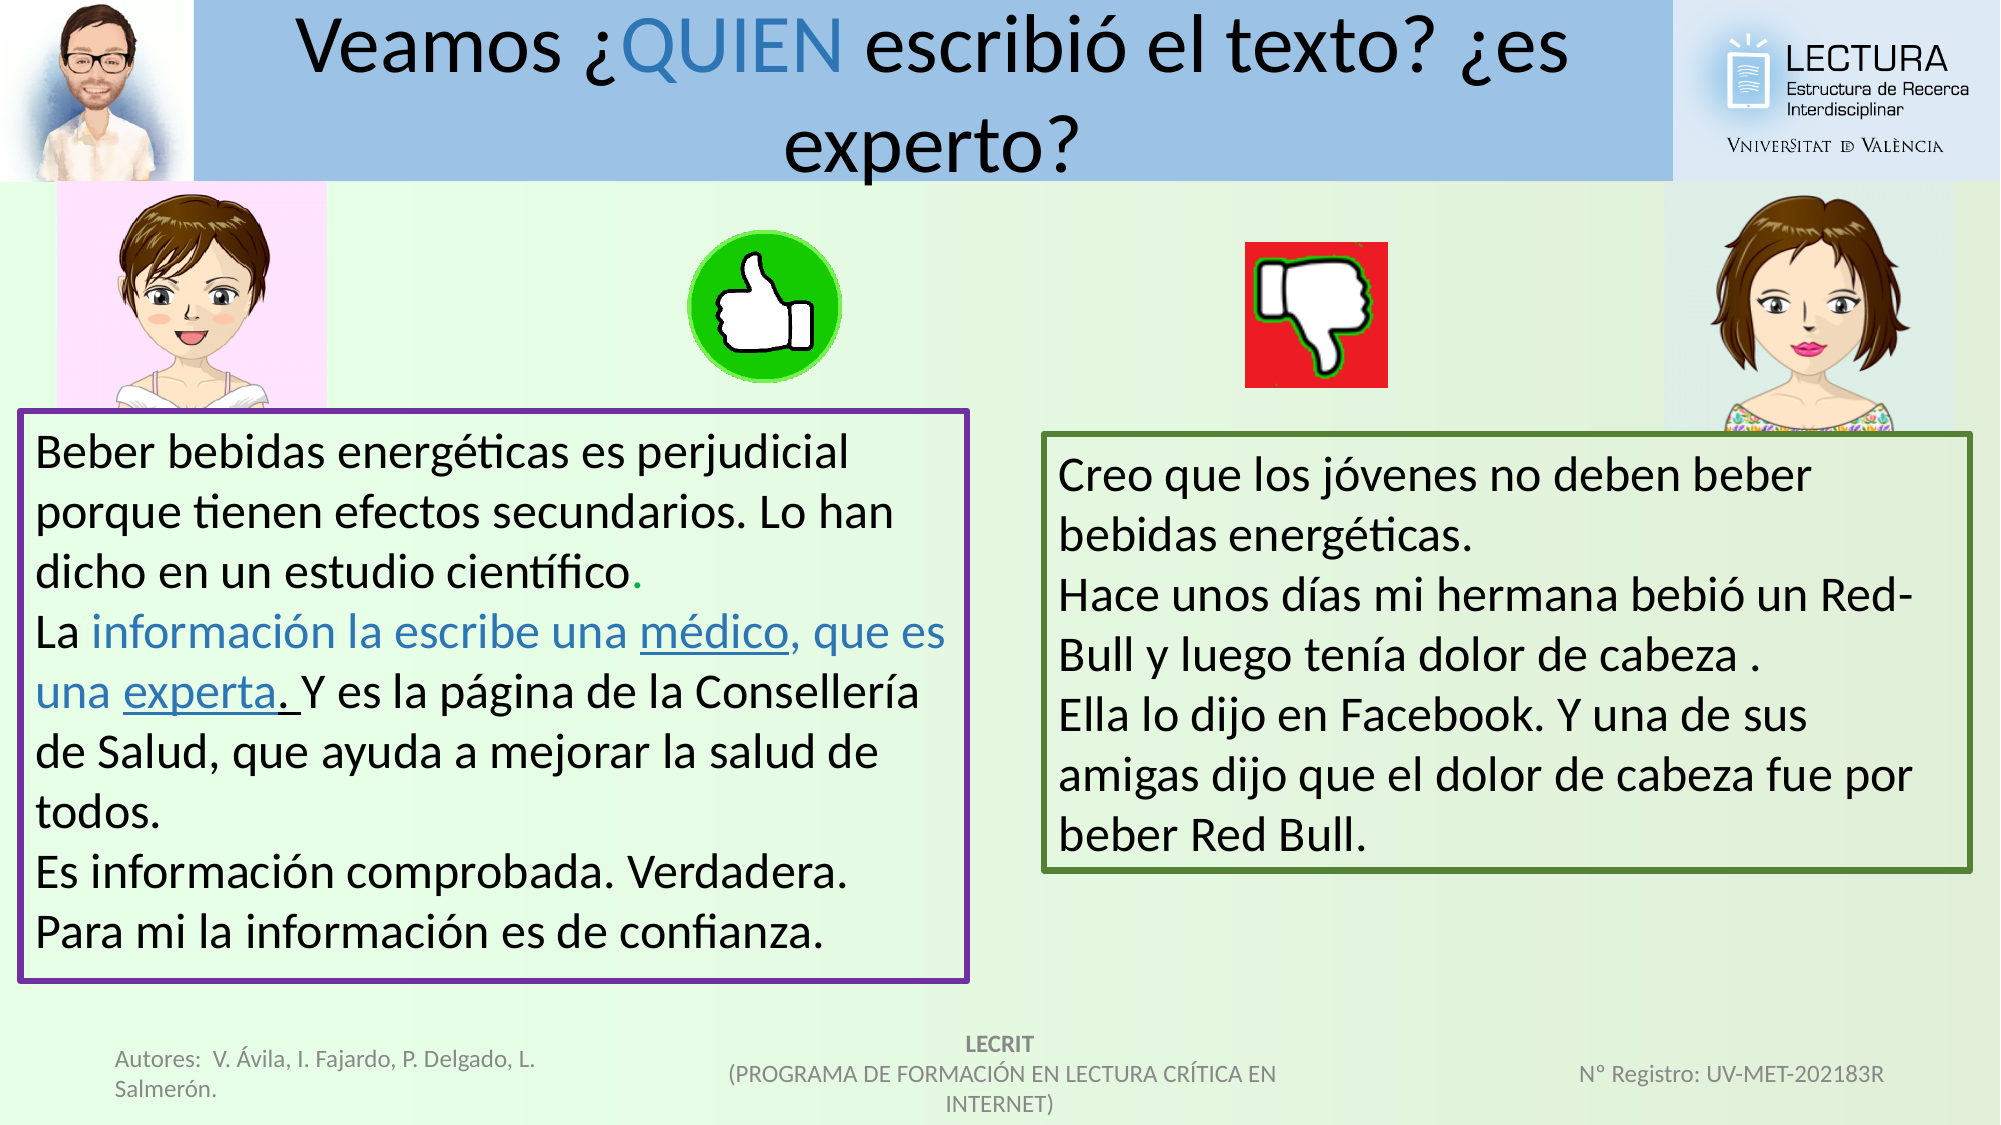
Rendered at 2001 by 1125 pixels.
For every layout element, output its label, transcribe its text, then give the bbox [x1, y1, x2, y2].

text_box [20, 180, 1971, 982]
picture [0, 0, 193, 182]
footer LECRIT (PROGRAMA DE FORMACIÓN EN LECTURA CRÍTICA EN INTERNET) [683, 1042, 1317, 1103]
slide_number Nº Registro: UV-MET-202183R [1433, 1042, 1900, 1103]
picture [1673, 0, 2000, 182]
slide_number Autores: V. Ávila, I. Fajardo, P. Delgado, L. Salmerón. [99, 1042, 567, 1103]
title Veamos ¿QUIEN escribió el texto? ¿es experto? [197, 0, 1673, 178]
